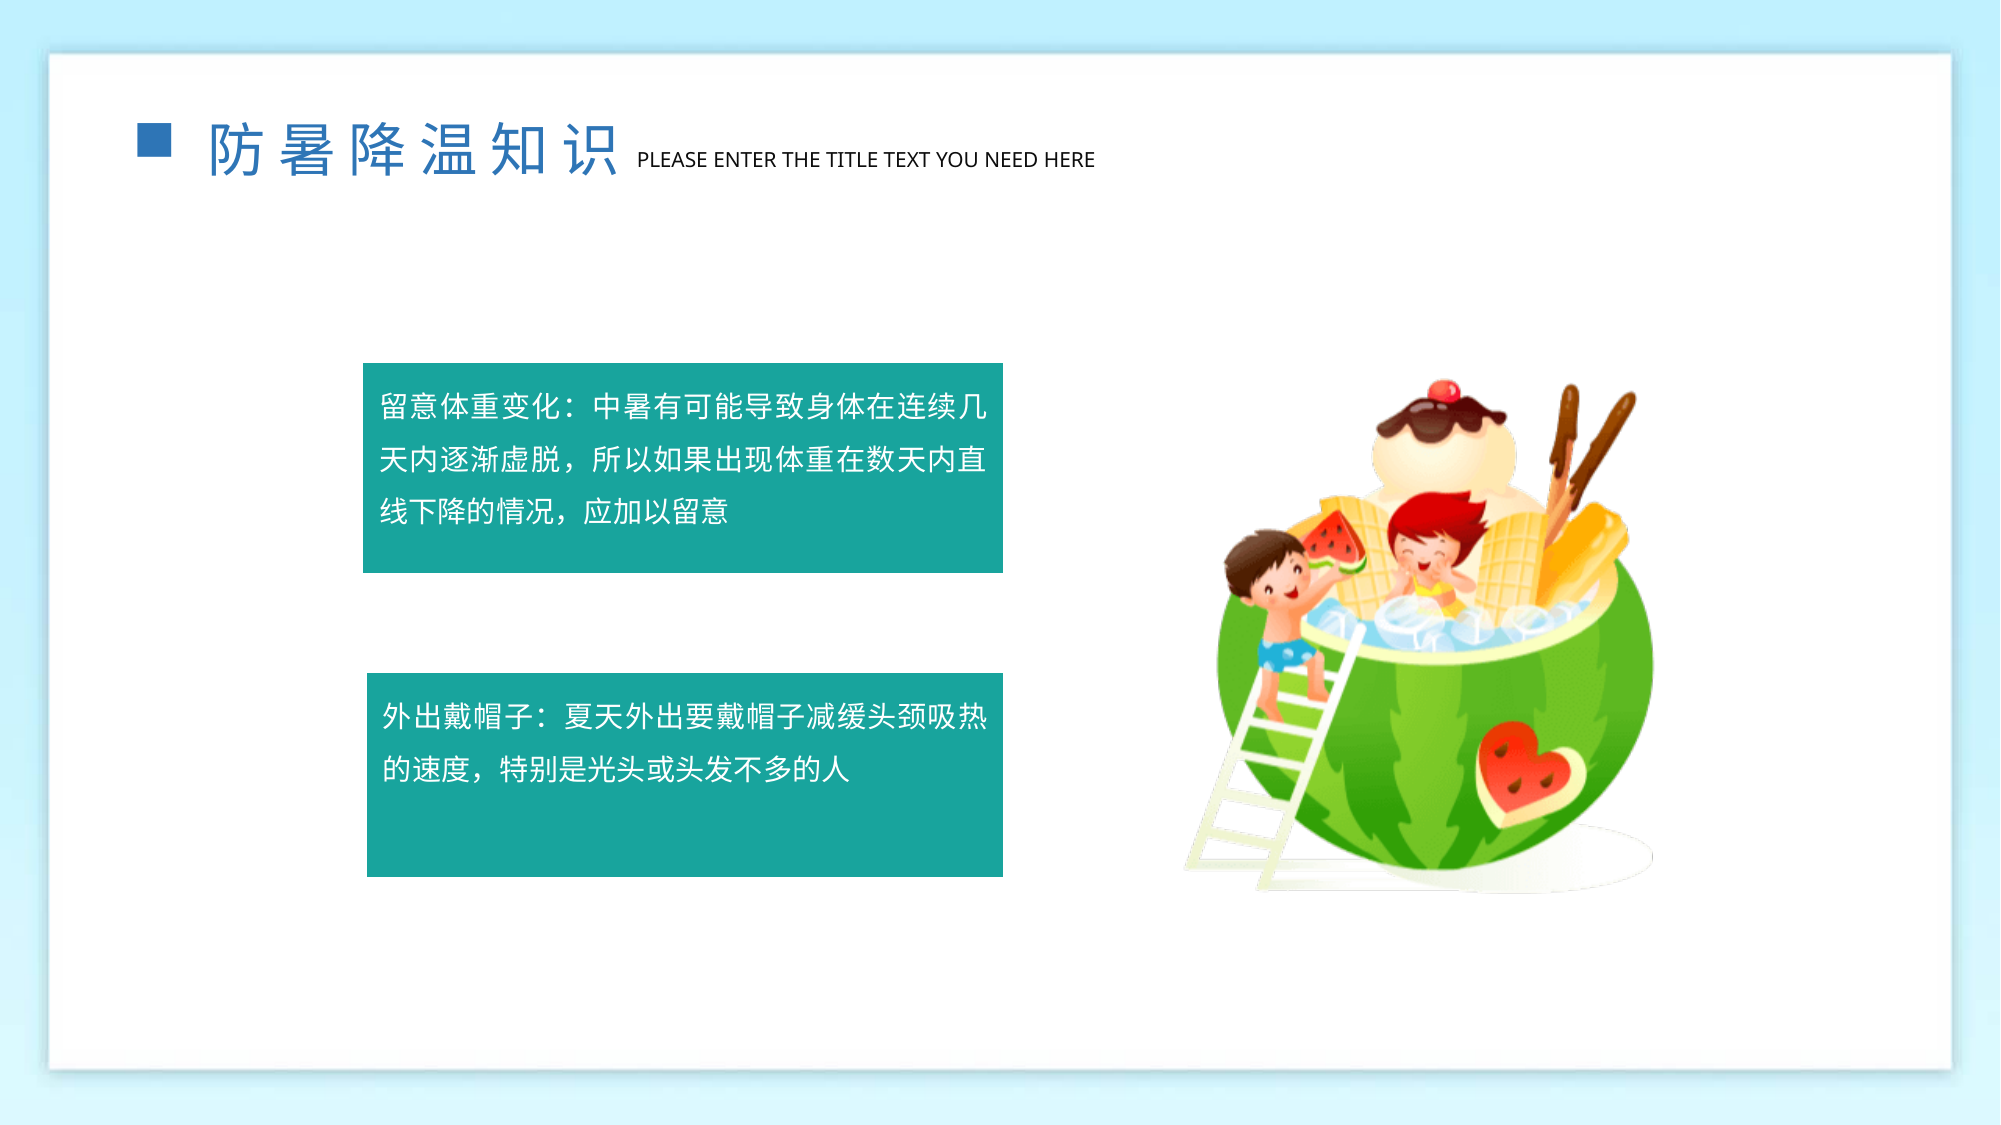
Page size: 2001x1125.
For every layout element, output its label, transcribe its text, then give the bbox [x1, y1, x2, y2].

text_box PLEASE ENTER THE TITLE TEXT YOU NEED HERE [622, 139, 1285, 179]
text_box 外出戴帽子：夏天外出要戴帽子减缓头颈吸热的速度，特别是光头或头发不多的人 [367, 673, 1003, 877]
picture [0, 0, 2001, 1125]
text_box 防暑降温知识 [117, 105, 736, 191]
text_box 留意体重变化：中暑有可能导致身体在连续几天内逐渐虚脱，所以如果出现体重在数天内直线下降的情况，应加以留意 [364, 363, 1003, 573]
